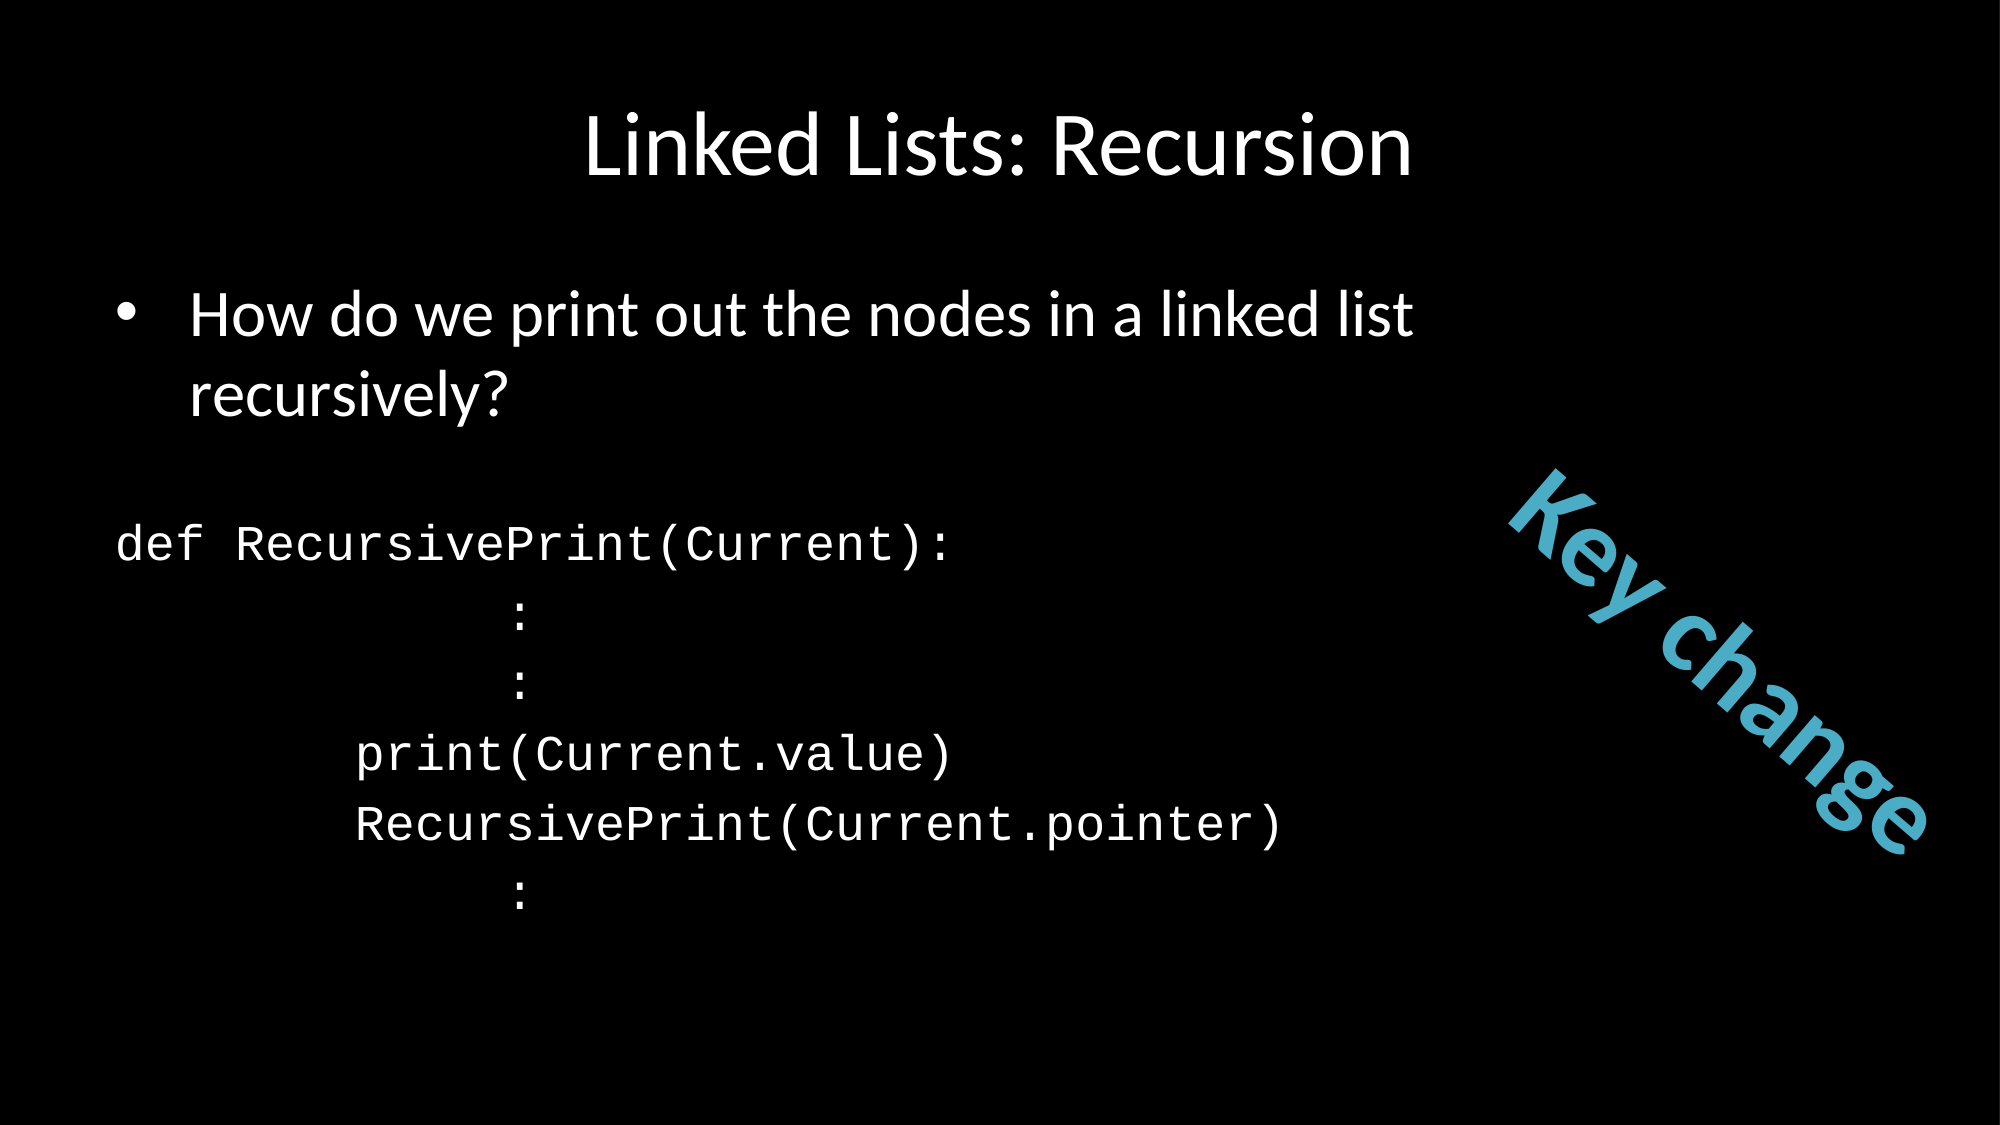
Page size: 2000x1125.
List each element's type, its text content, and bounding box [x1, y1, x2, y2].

text_box [0, 0, 2000, 1125]
text_box Key change [1473, 419, 1993, 897]
